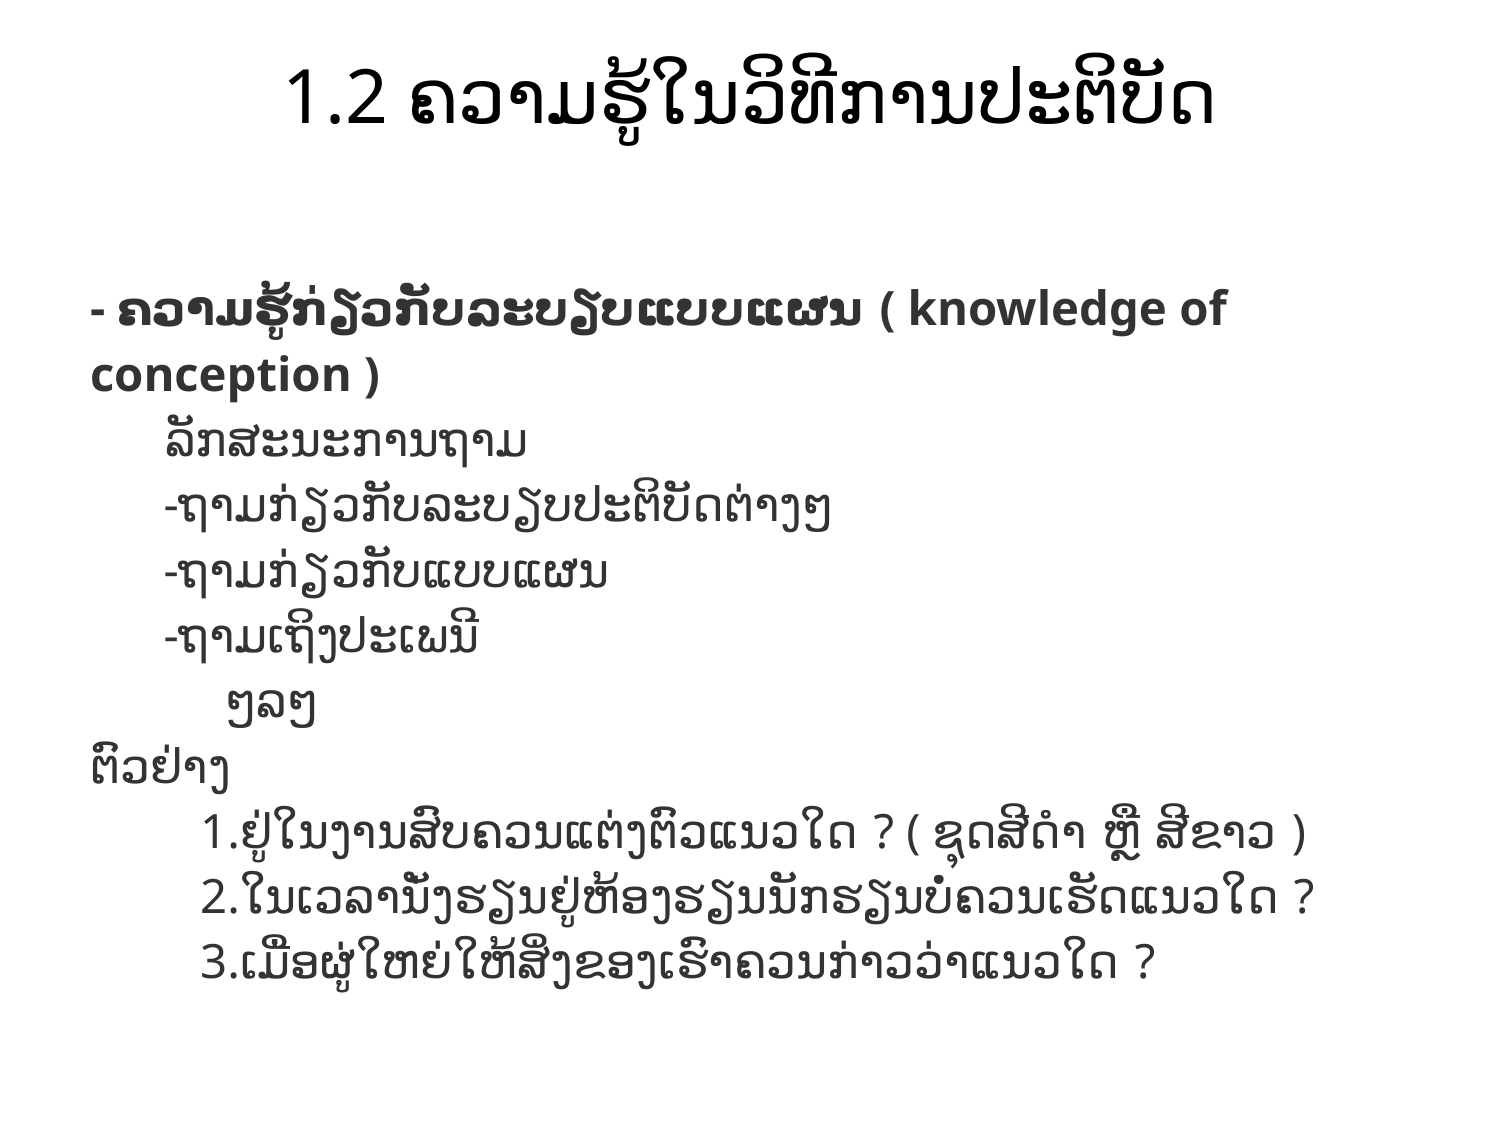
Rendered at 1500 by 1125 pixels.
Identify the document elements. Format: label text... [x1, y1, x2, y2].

title 1.2 ຄວາມຮູ້ໃນວິທີການປະຕິບັດ [75, 45, 1425, 233]
list - ຄວາມຮູ້ກ່ຽວກັບລະບຽບແບບແຜນ ( knowledge of conception ) ລັກສະນະການຖາມ -ຖາມກ່ຽວກັບລະບຽບປະຕິບັດຕ່າງໆ -ຖາມກ່ຽວກັບແບບແຜນ -ຖາມເຖິງປະເພນີ ໆລໆ ຕົວຢ່າງ 1.ຢູ່ໃນງານສົບຄວນແຕ່ງຕົວແນວໃດ ? ( ຊຸດສີດຳ ຫຼື ສີຂາວ ) 2.ໃນເວລານັ່ງຮຽນຢູ່ຫ້ອງຮຽນນັກຮຽນບໍ່ຄວນເຮັດແນວໃດ ? 3.ເມື່ອຜູ່ໃຫຍ່ໃຫ້ສິ່ງຂອງເຮົາຄວນກ່າວວ່າແນວໃດ ? [75, 262, 1425, 1005]
